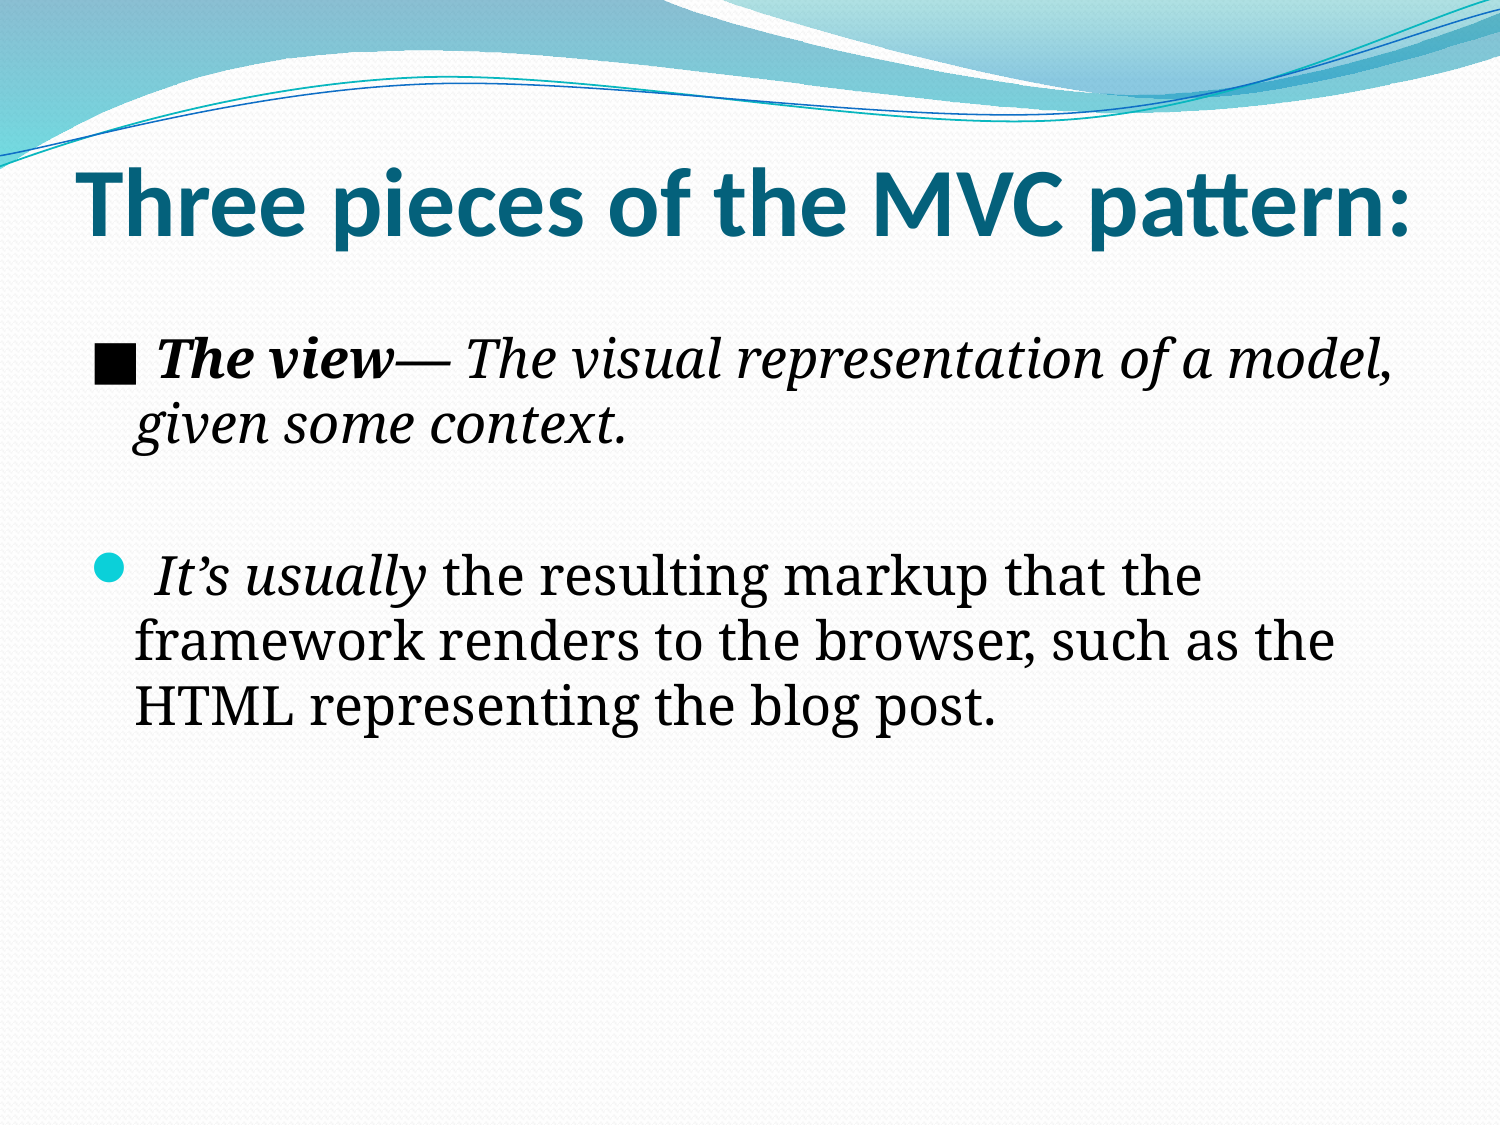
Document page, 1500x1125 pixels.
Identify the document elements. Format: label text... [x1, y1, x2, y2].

title Three pieces of the MVC pattern: [75, 128, 1425, 257]
list ■ The view— The visual representation of a model, given some context. It’s usually the resulting markup that the framework renders to the browser, such as the HTML representing the blog post. [75, 317, 1425, 1038]
